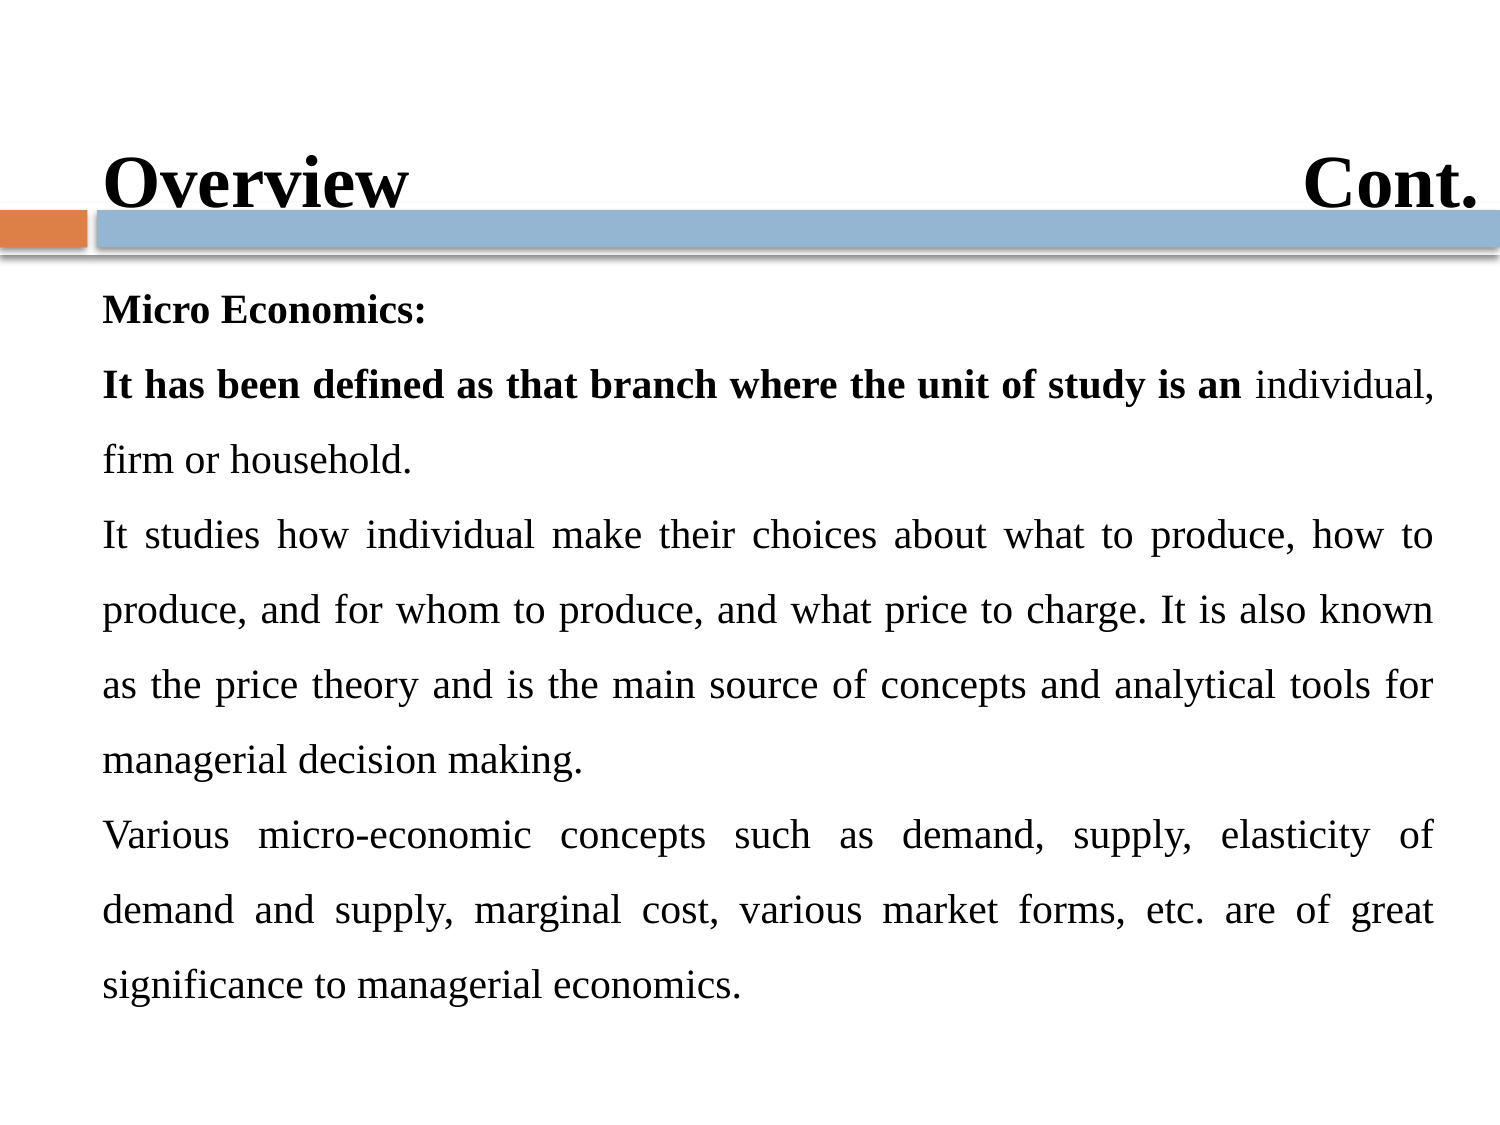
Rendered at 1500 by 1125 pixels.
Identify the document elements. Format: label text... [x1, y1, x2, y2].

text_box Overview Cont. [87, 124, 1500, 230]
text_box Micro Economics: It has been defined as that branch where the unit of study is an individual, firm or household. It studies how individual make their choices about what to produce, how to produce, and for whom to produce, and what price to charge. It is also known as the price theory and is the main source of concepts and analytical tools for managerial decision making. Various micro-economic concepts such as demand, supply, elasticity of demand and supply, marginal cost, various market forms, etc. are of great significance to managerial economics. [87, 249, 1450, 1014]
